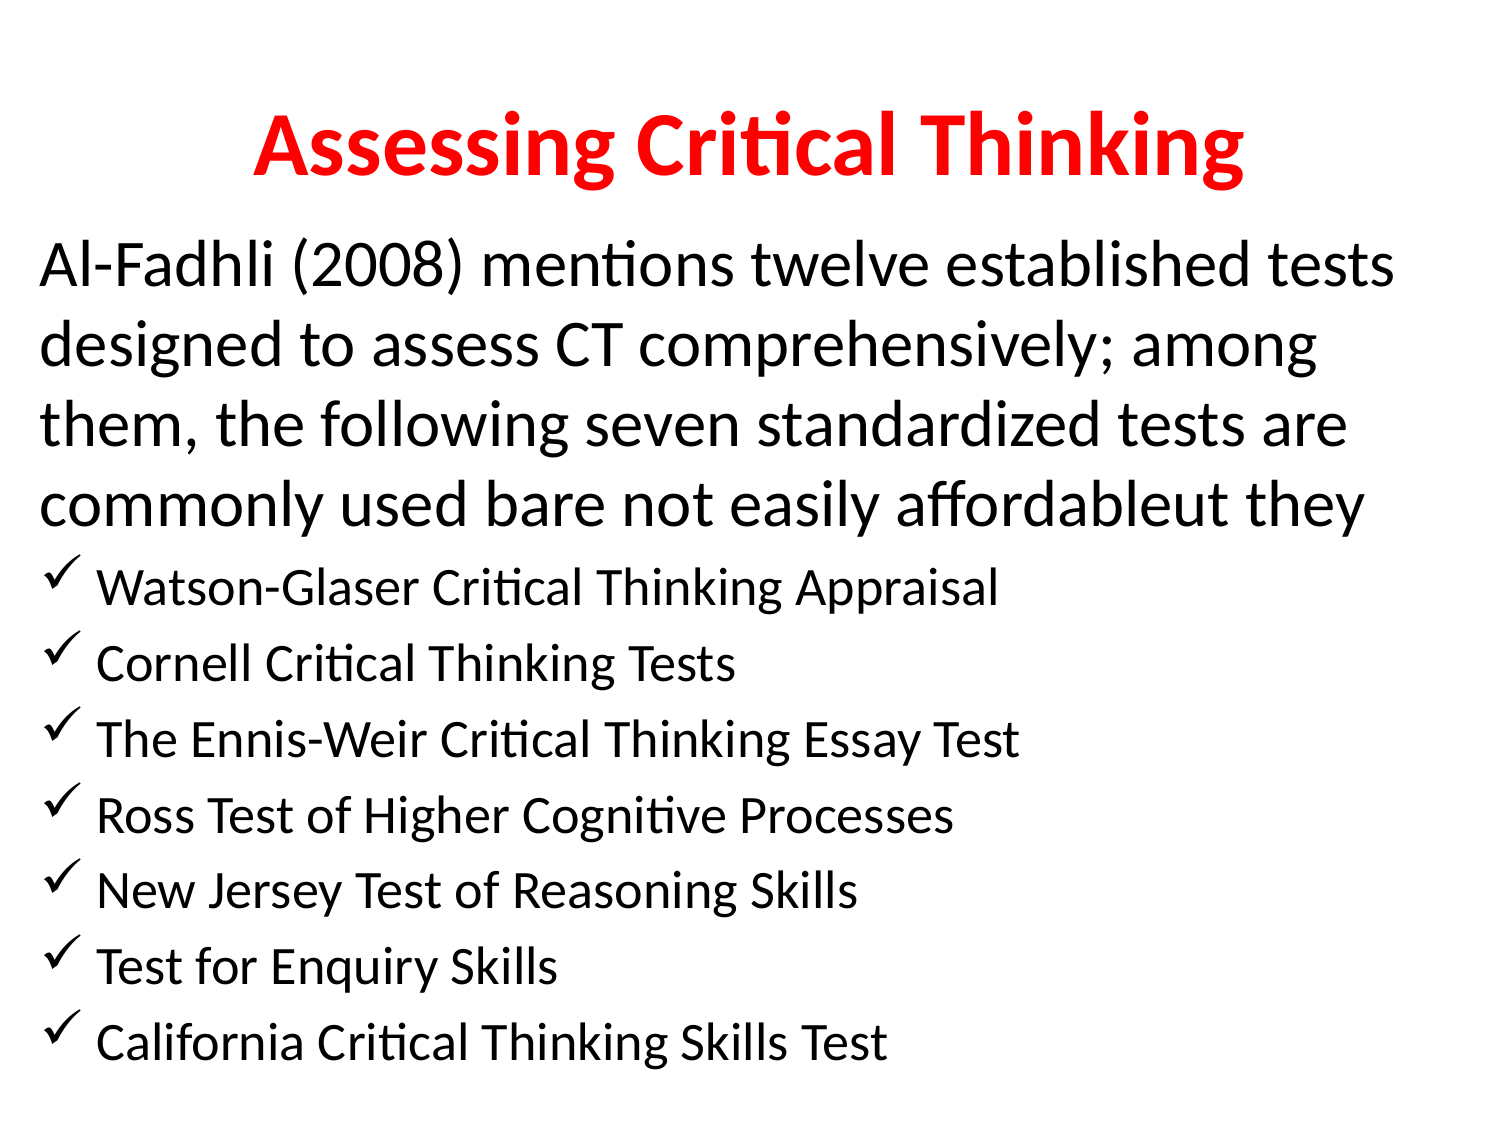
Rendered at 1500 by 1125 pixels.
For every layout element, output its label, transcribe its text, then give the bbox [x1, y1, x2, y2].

title Assessing Critical Thinking [75, 45, 1425, 212]
list Al-Fadhli (2008) mentions twelve established tests designed to assess CT comprehensively; among them, the following seven standardized tests are commonly used bare not easily affordableut they Watson-Glaser Critical Thinking Appraisal Cornell Critical Thinking Tests The Ennis-Weir Critical Thinking Essay Test Ross Test of Higher Cognitive Processes New Jersey Test of Reasoning Skills Test for Enquiry Skills California Critical Thinking Skills Test [24, 212, 1463, 1100]
